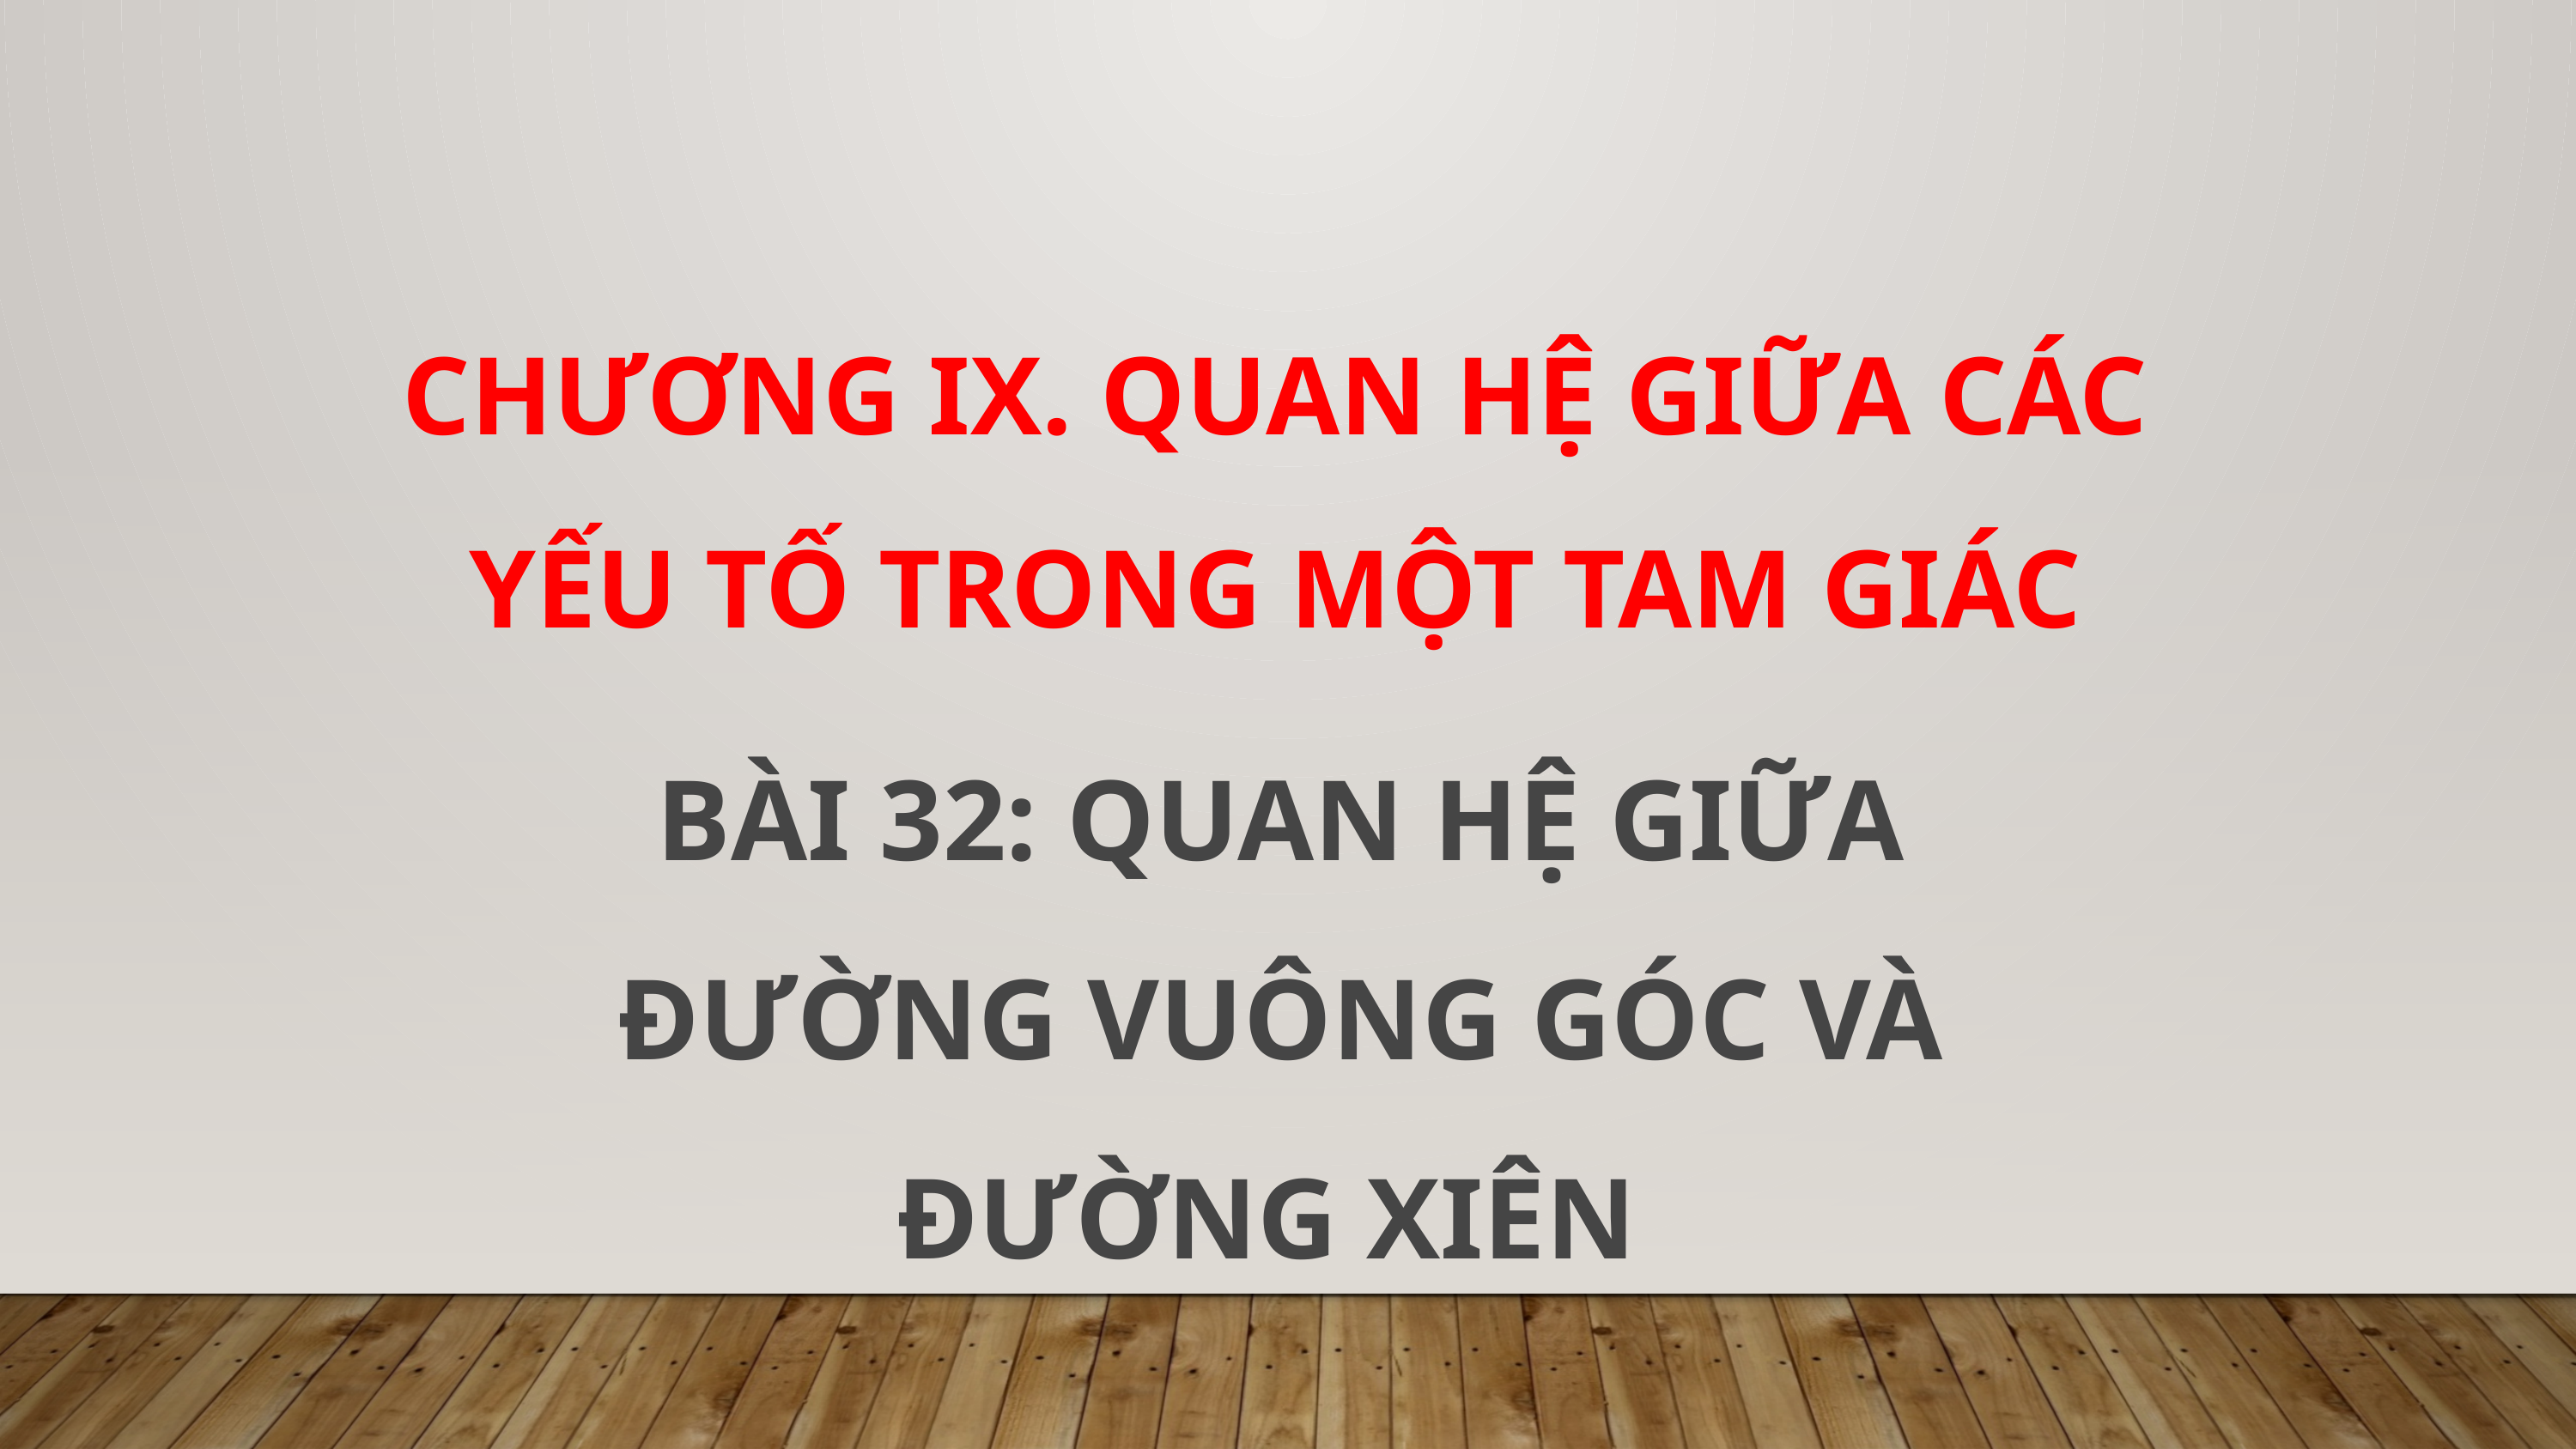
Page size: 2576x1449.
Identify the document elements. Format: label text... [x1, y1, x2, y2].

text_box BÀI 32: QUAN HỆ GIỮA ĐƯỜNG VUÔNG GÓC VÀ ĐƯỜNG XIÊN [409, 676, 2153, 1288]
text_box CHƯƠNG IX. QUAN HỆ GIỮA CÁC YẾU TỐ TRONG MỘT TAM GIÁC [311, 257, 2240, 656]
picture [0, 1294, 2576, 1449]
